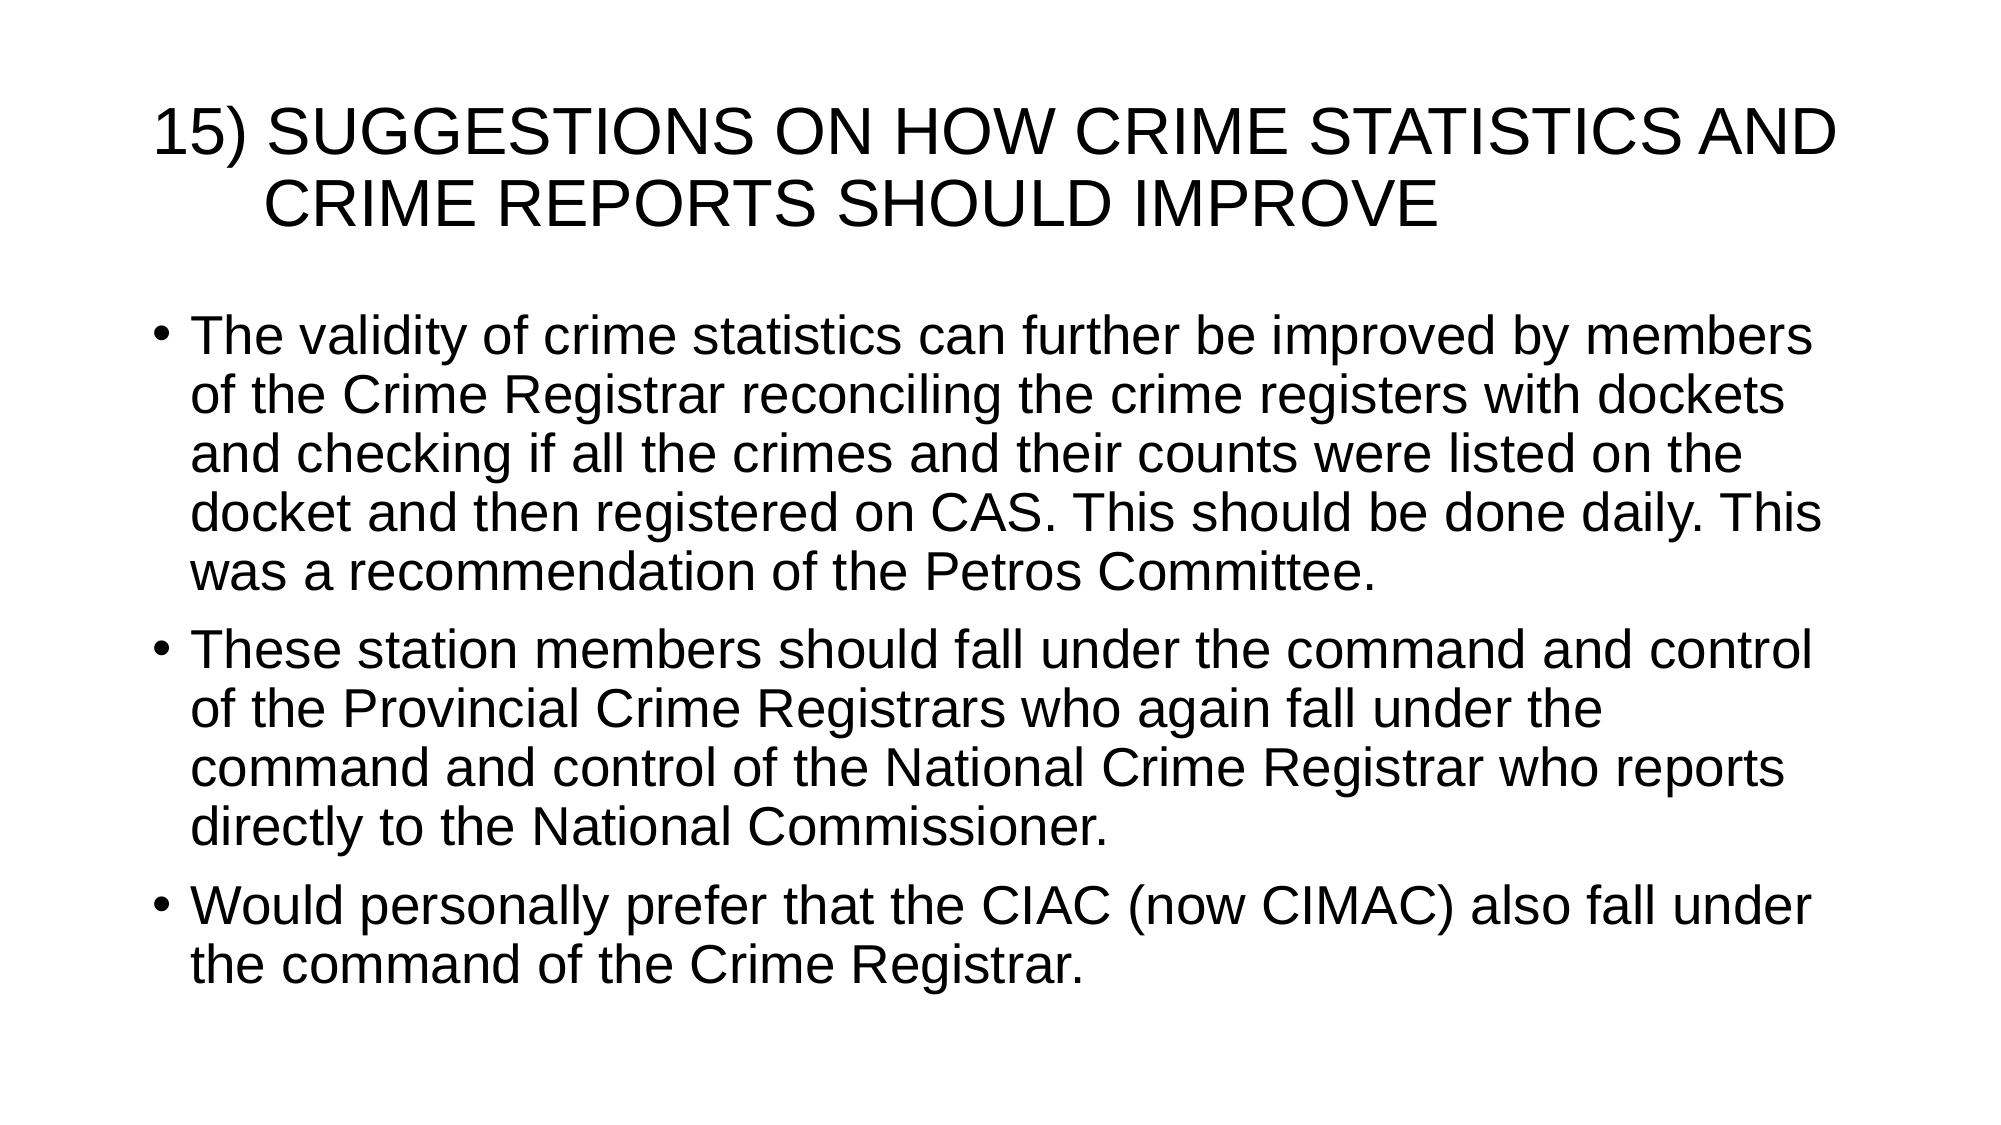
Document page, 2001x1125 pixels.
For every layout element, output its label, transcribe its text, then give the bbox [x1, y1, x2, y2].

title 15) SUGGESTIONS ON HOW CRIME STATISTICS AND CRIME REPORTS SHOULD IMPROVE [137, 59, 1863, 278]
list The validity of crime statistics can further be improved by members of the Crime Registrar reconciling the crime registers with dockets and checking if all the crimes and their counts were listed on the docket and then registered on CAS. This should be done daily. This was a recommendation of the Petros Committee. These station members should fall under the command and control of the Provincial Crime Registrars who again fall under the command and control of the National Crime Registrar who reports directly to the National Commissioner. Would personally prefer that the CIAC (now CIMAC) also fall under the command of the Crime Registrar. [137, 299, 1863, 1014]
